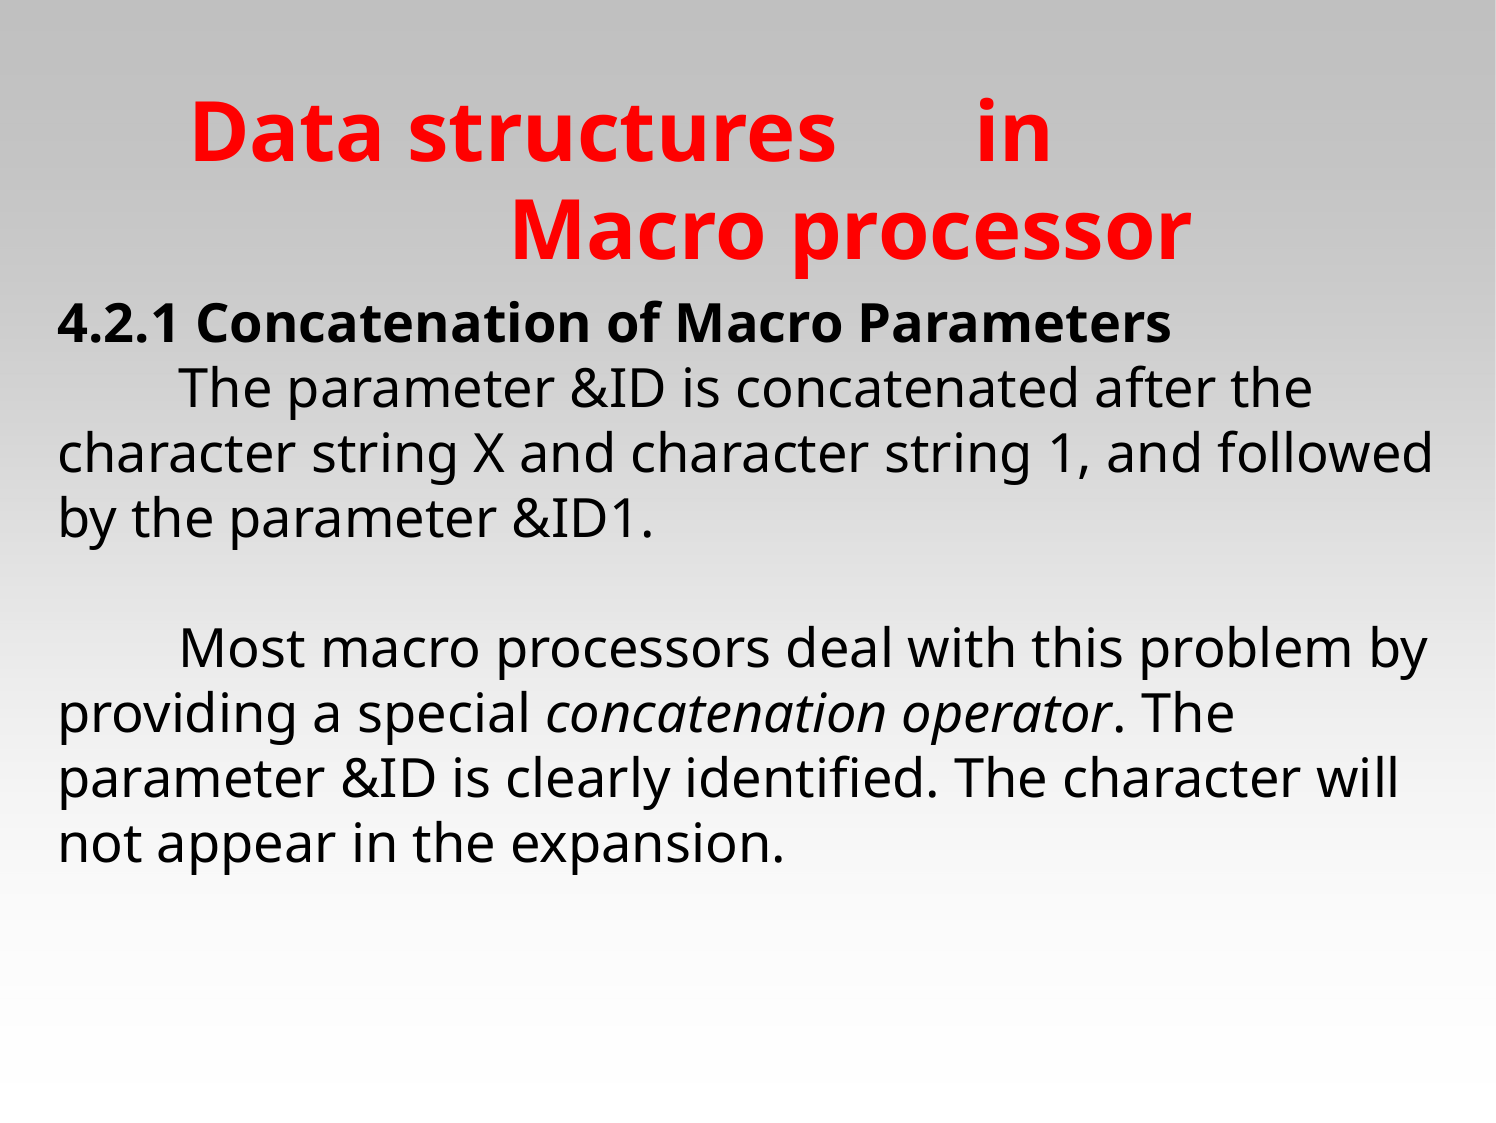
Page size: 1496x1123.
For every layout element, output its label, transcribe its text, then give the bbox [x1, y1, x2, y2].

picture [0, 0, 1496, 1123]
text_box Data structures in Macro processor [185, 78, 1281, 277]
